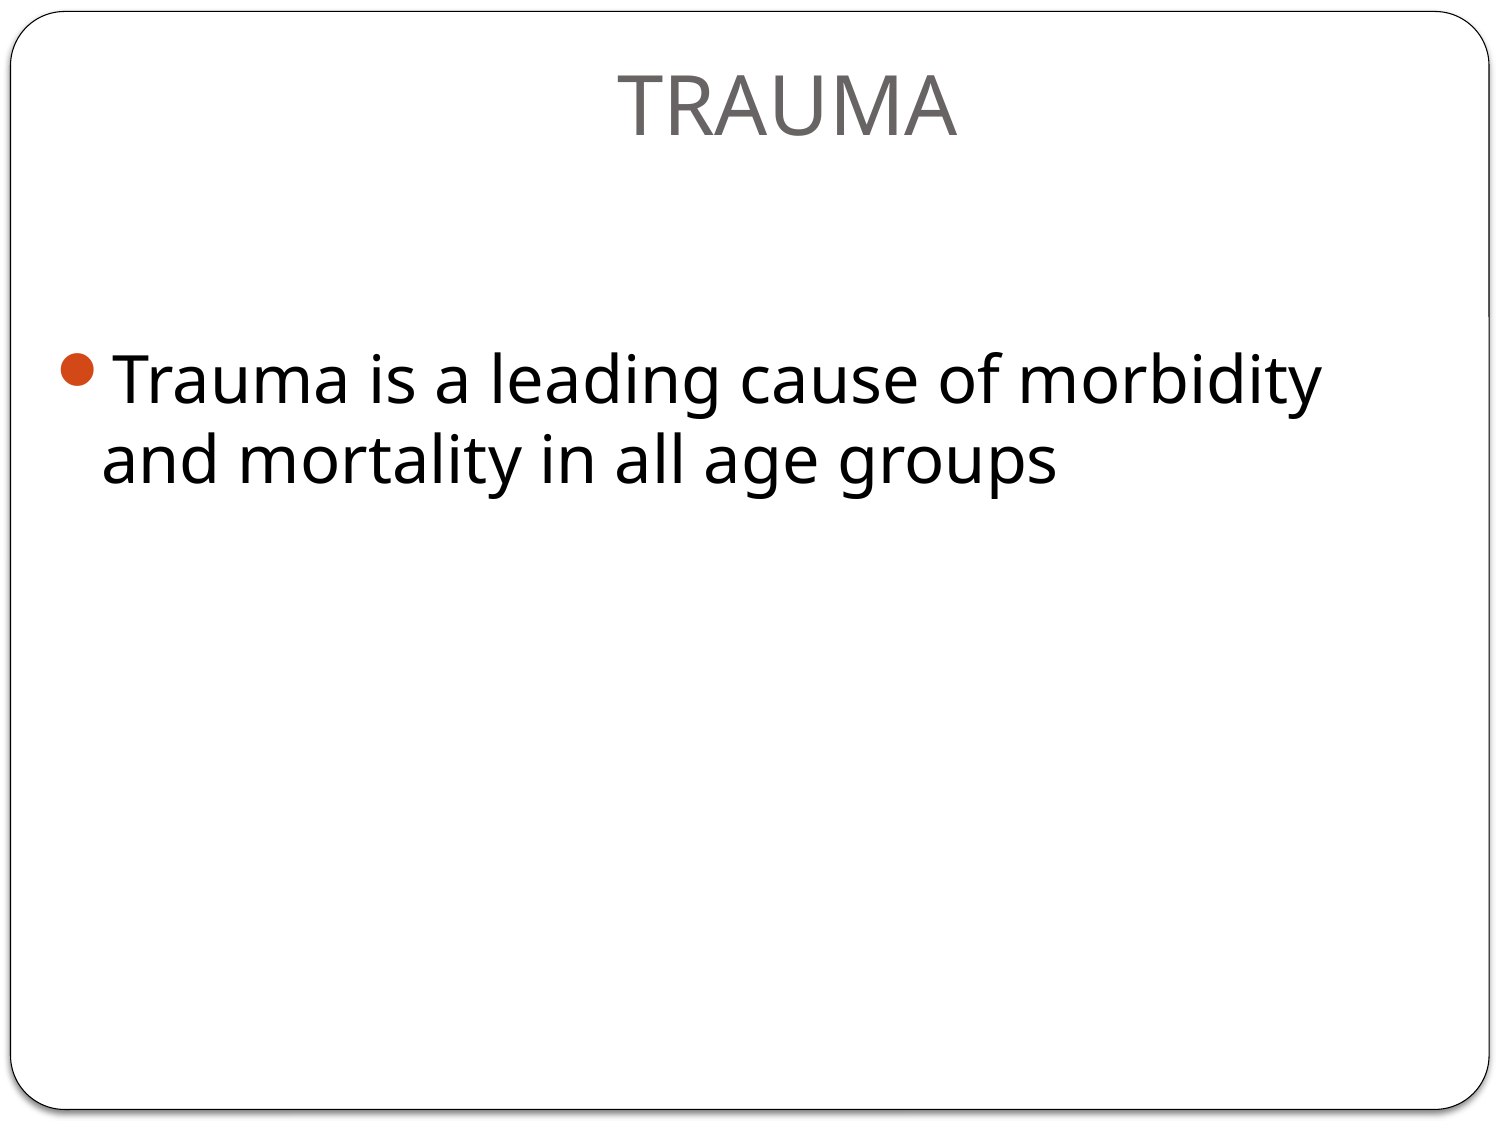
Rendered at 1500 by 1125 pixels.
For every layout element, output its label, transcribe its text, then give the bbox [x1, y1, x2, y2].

title TRAUMA [150, 45, 1425, 233]
list Trauma is a leading cause of morbidity and mortality in all age groups [41, 237, 1459, 1059]
